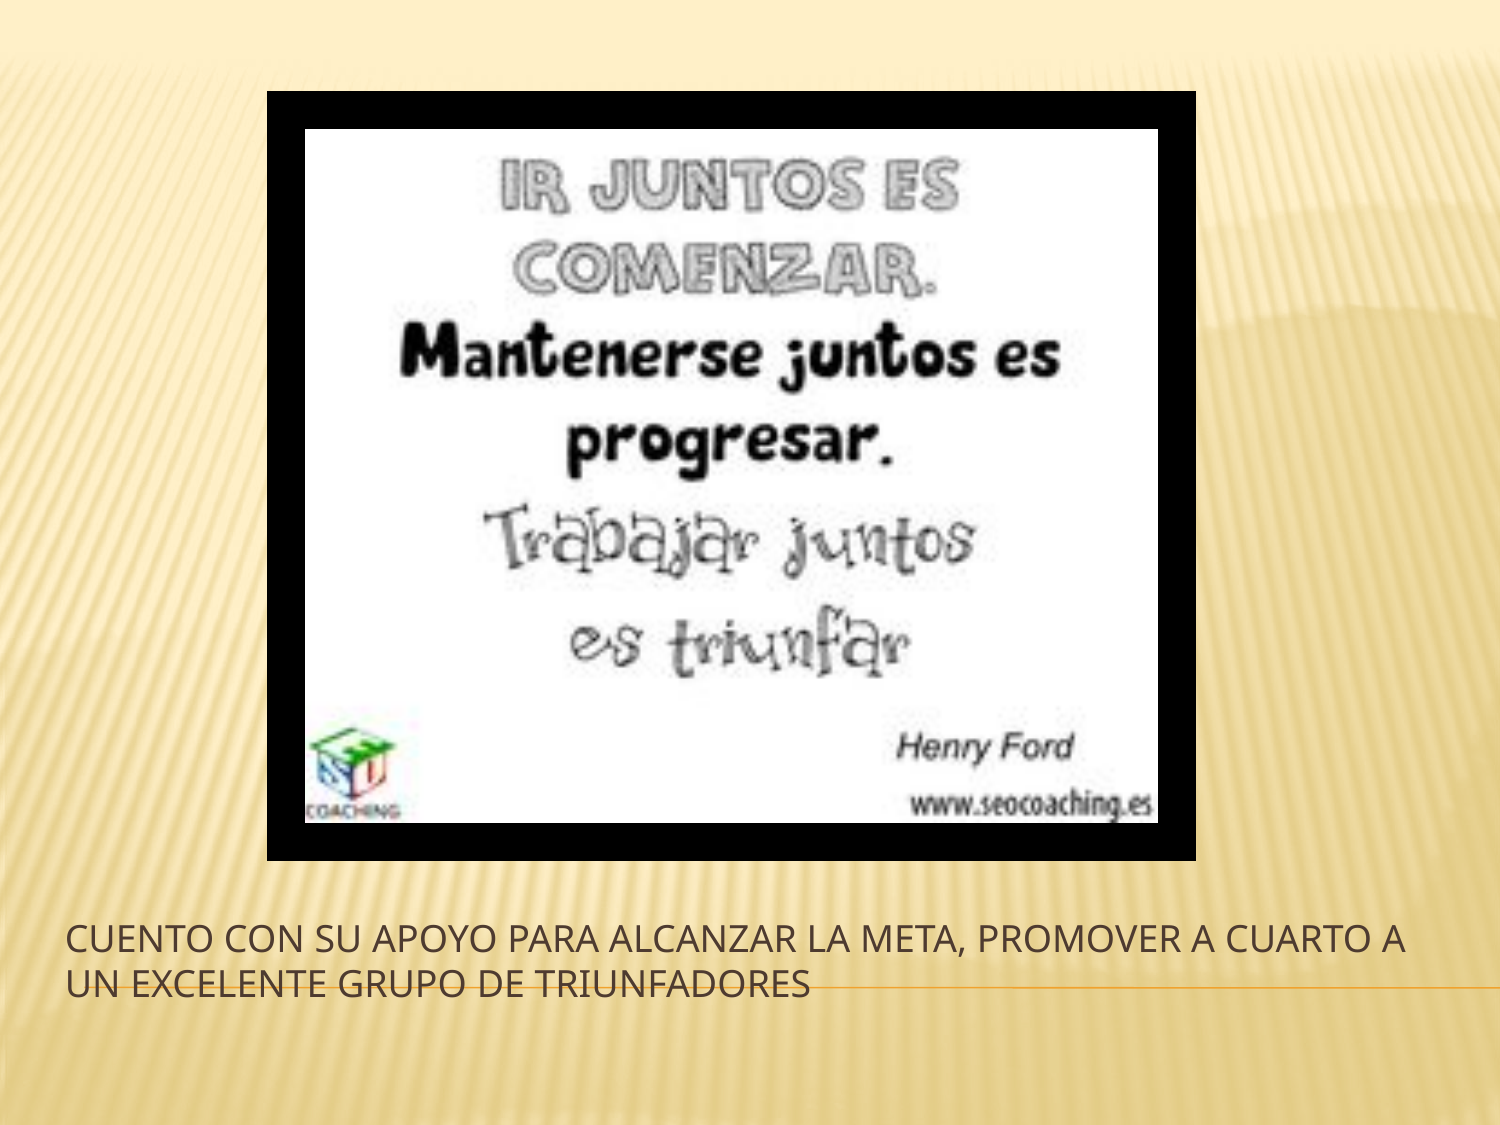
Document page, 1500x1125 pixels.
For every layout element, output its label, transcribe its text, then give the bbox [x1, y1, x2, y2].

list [304, 128, 1159, 824]
title Cuento con su apoyo para alcanzar la meta, promover a cuarto a un excelente grupo de triunfadores [50, 887, 1463, 1033]
